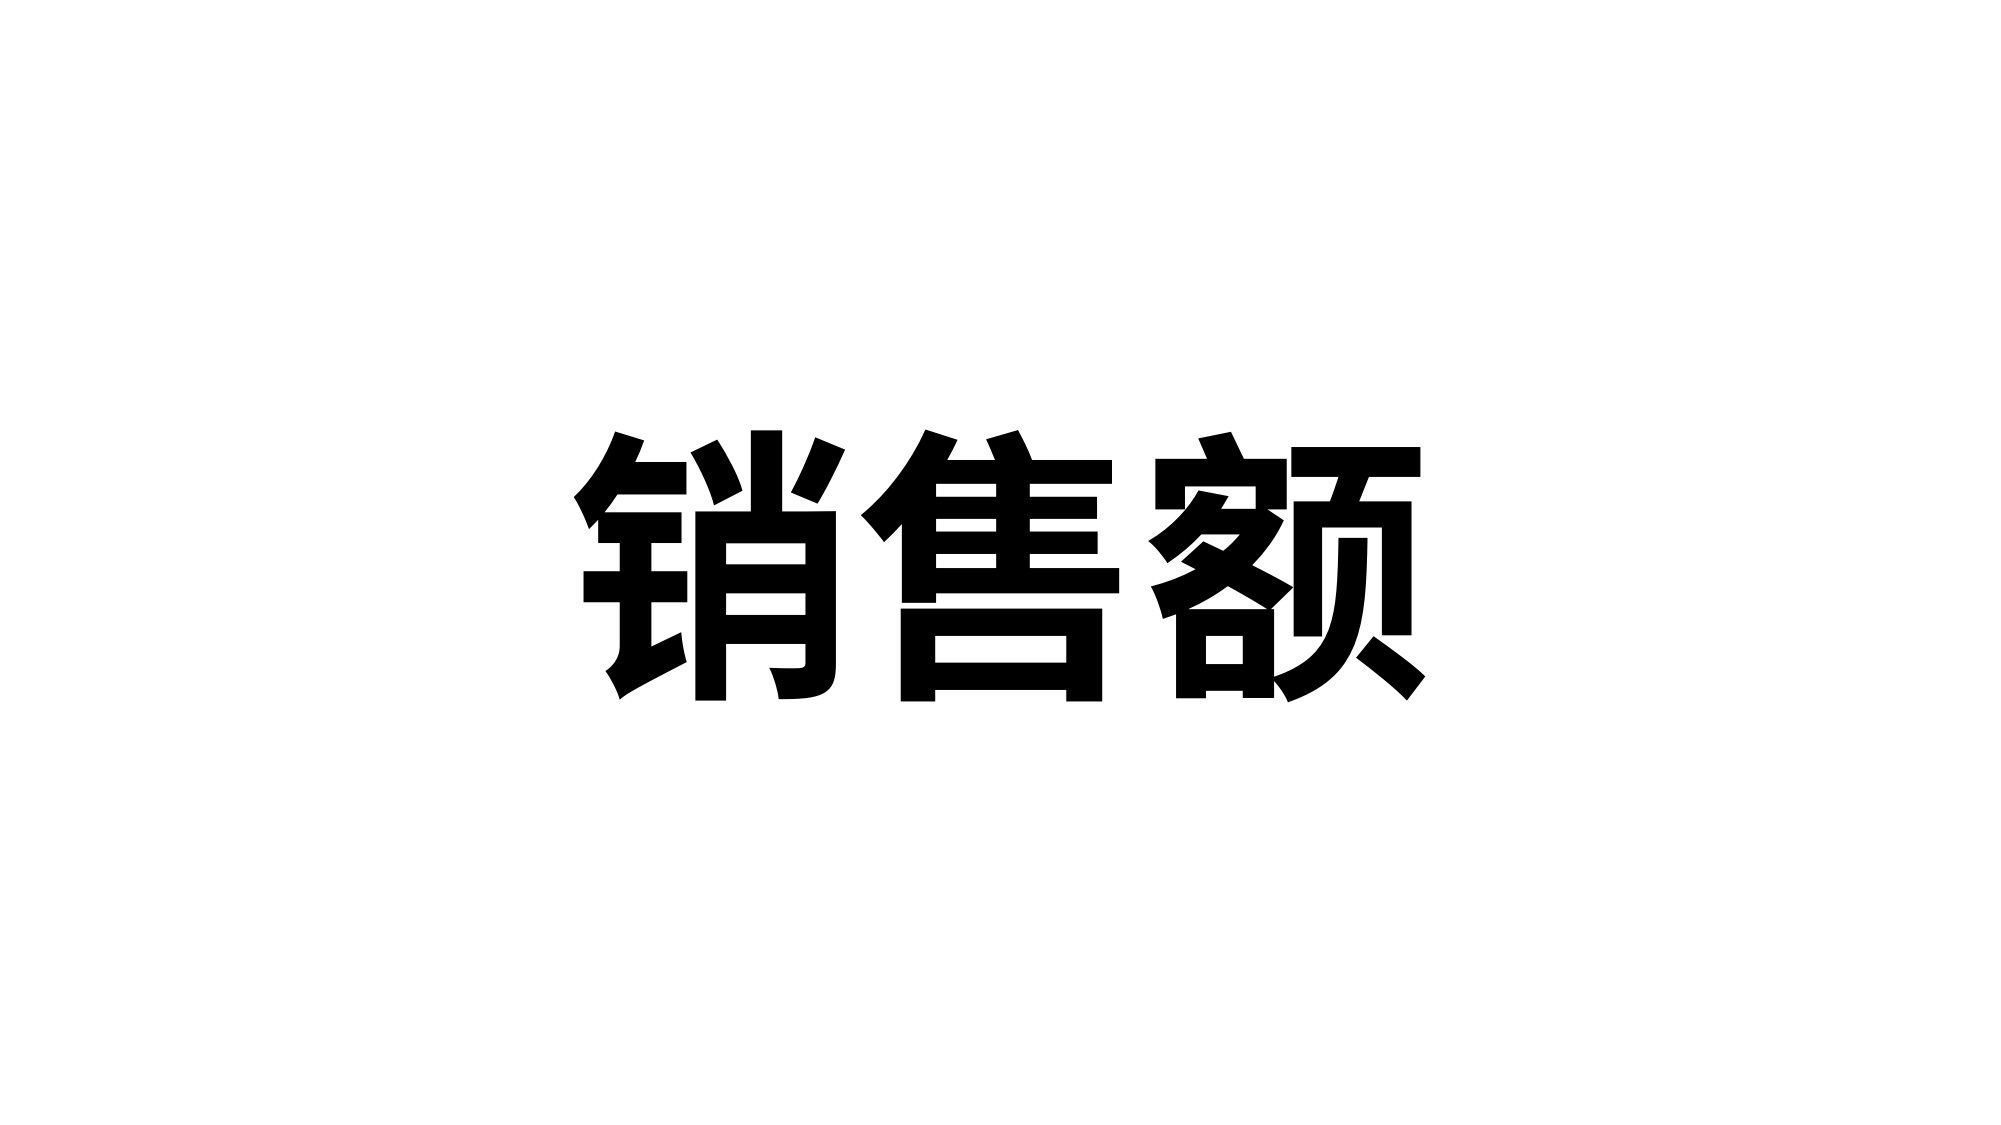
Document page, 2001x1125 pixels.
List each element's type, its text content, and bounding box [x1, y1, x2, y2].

text_box 销售额 [265, 380, 1735, 741]
